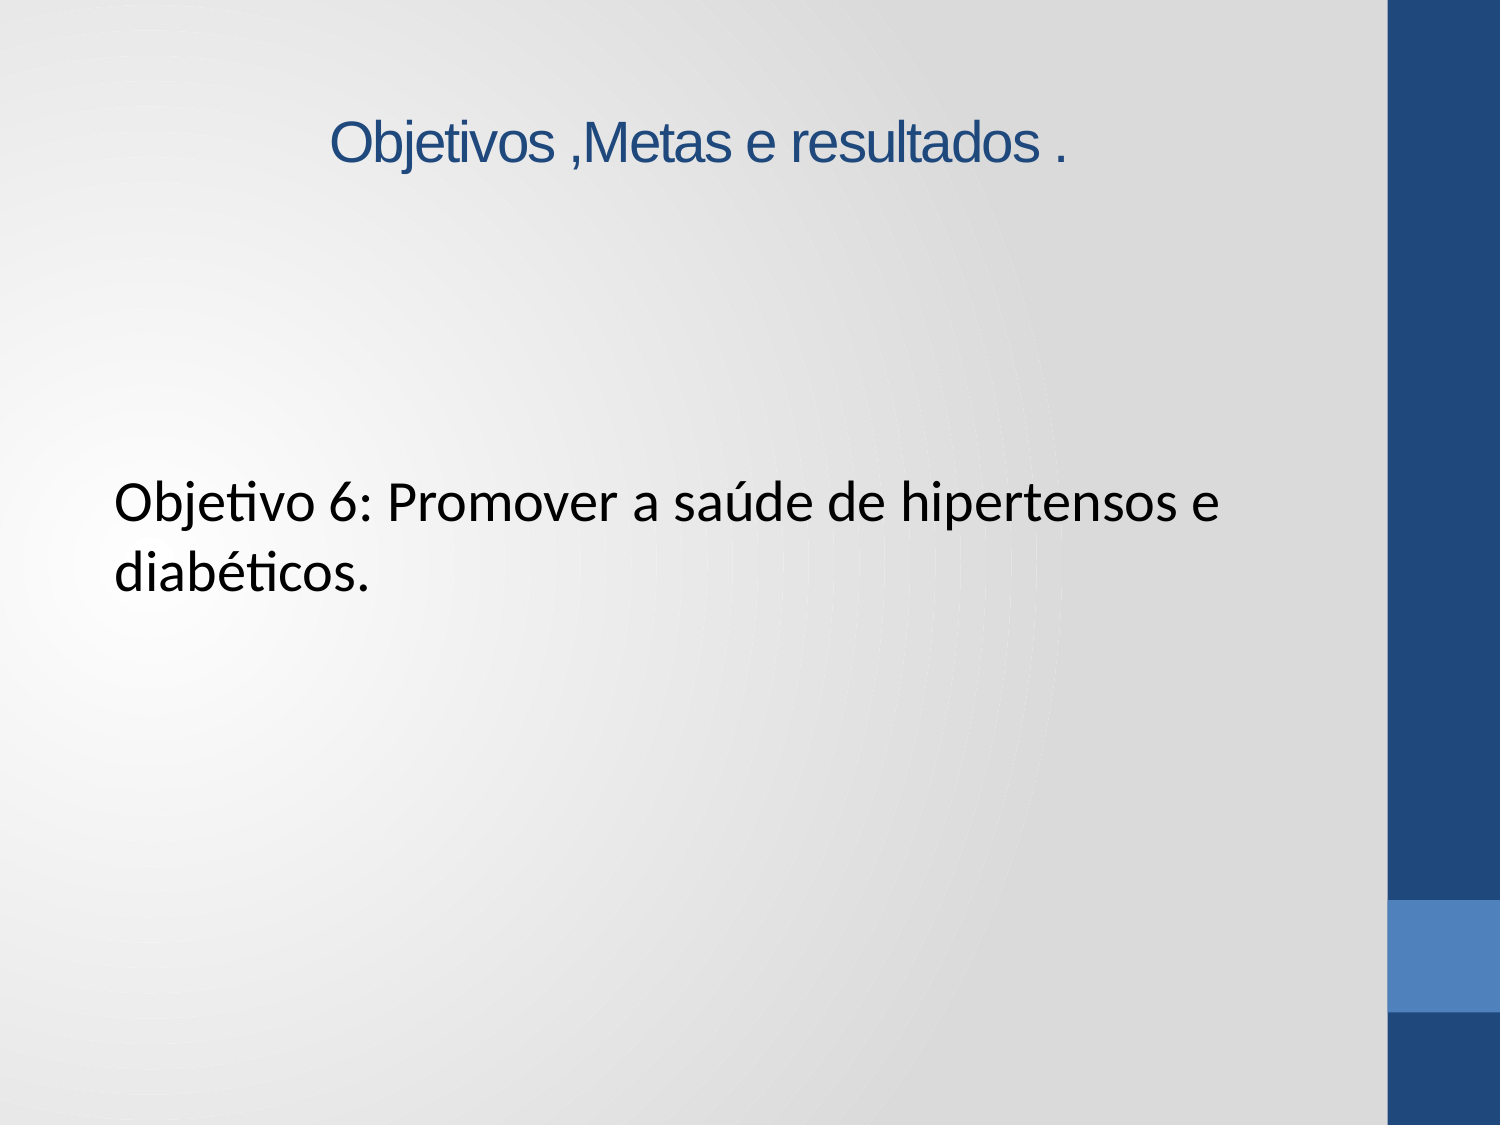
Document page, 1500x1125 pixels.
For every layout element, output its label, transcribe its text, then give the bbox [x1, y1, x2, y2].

text_box Objetivo 6: Promover a saúde de hipertensos e diabéticos. [100, 456, 1329, 611]
title Objetivos ,Metas e resultados . [75, 45, 1325, 233]
